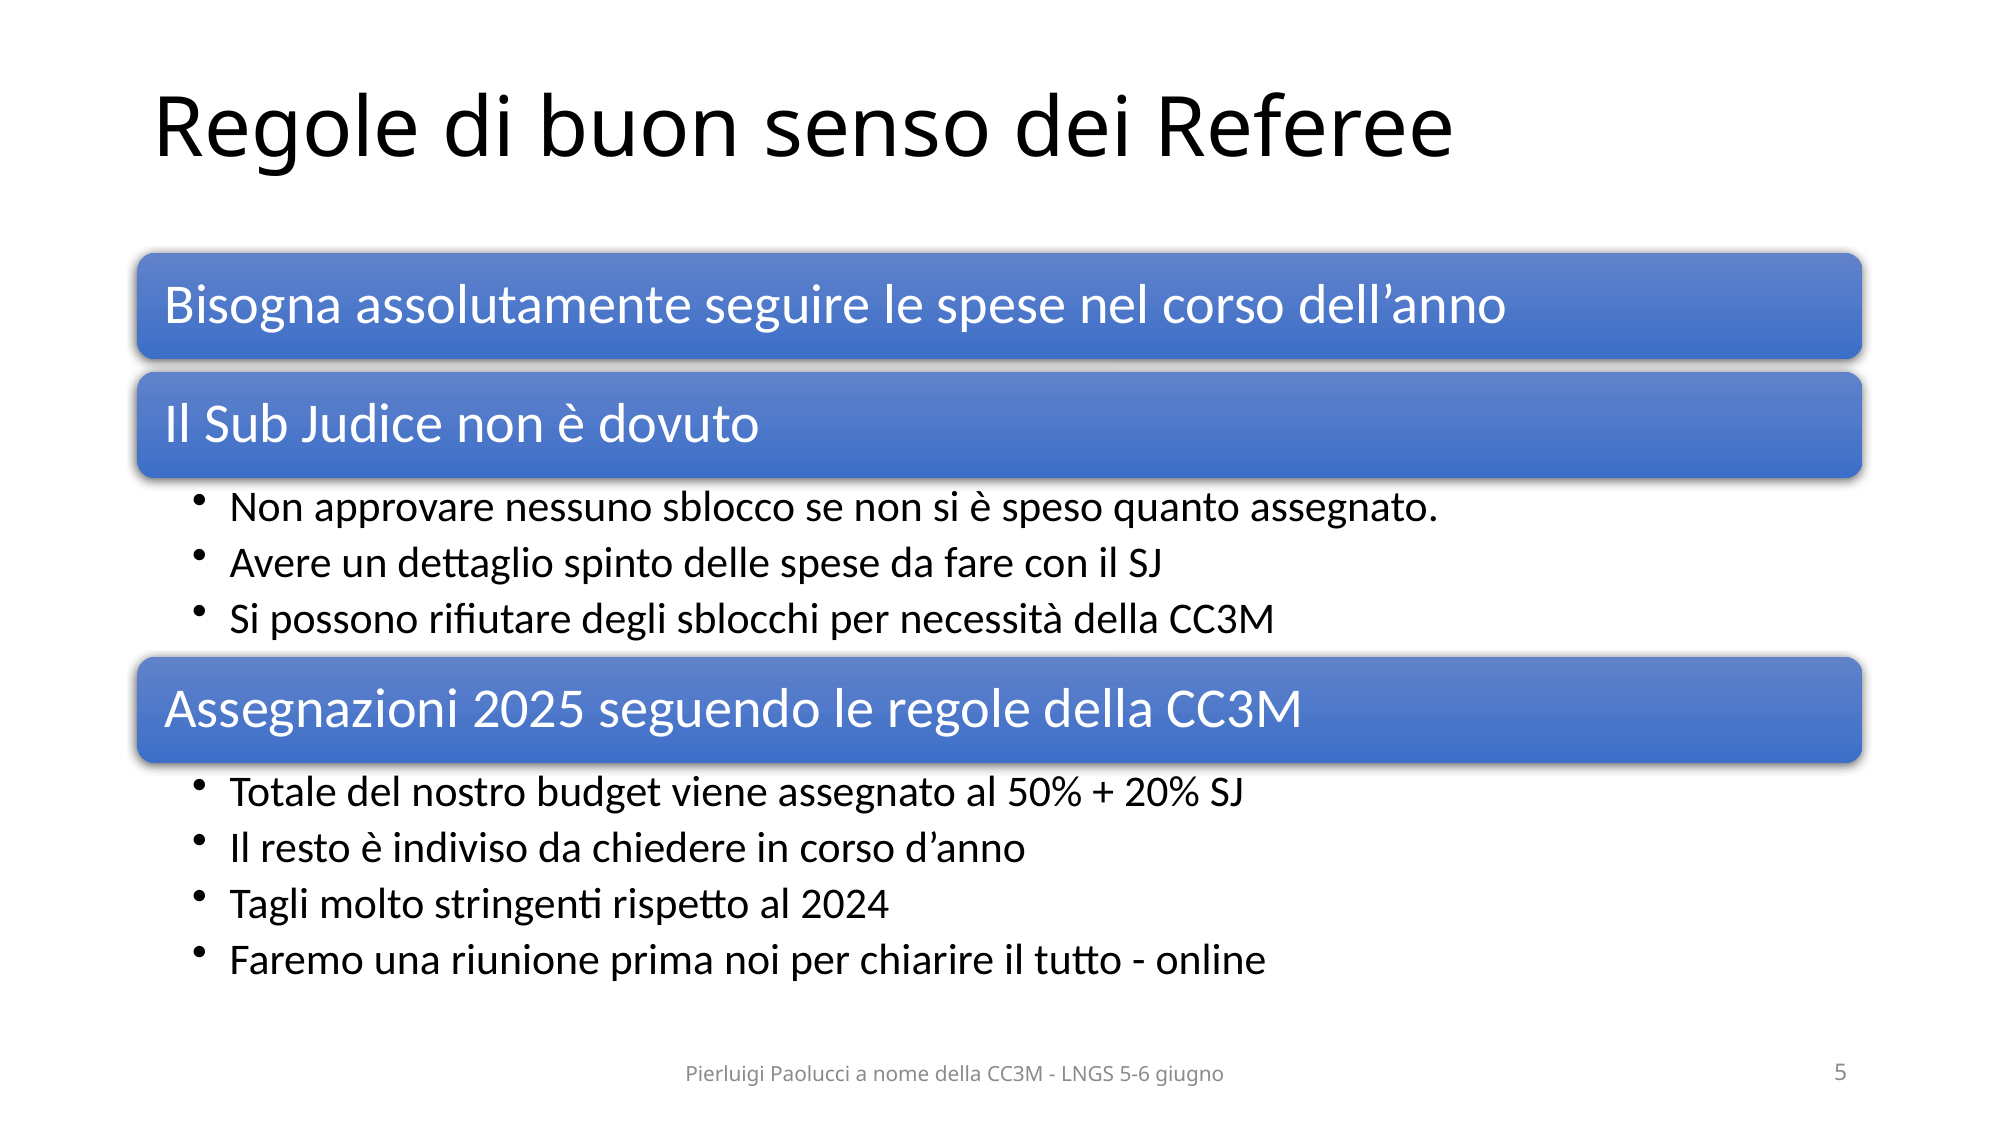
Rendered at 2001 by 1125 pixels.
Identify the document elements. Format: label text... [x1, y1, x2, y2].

title Regole di buon senso dei Referee [137, 59, 1863, 199]
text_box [137, 240, 1863, 1014]
footer Pierluigi Paolucci a nome della CC3M - LNGS 5-6 giugno [278, 1042, 1631, 1103]
slide_number 5 [1690, 1042, 1863, 1103]
